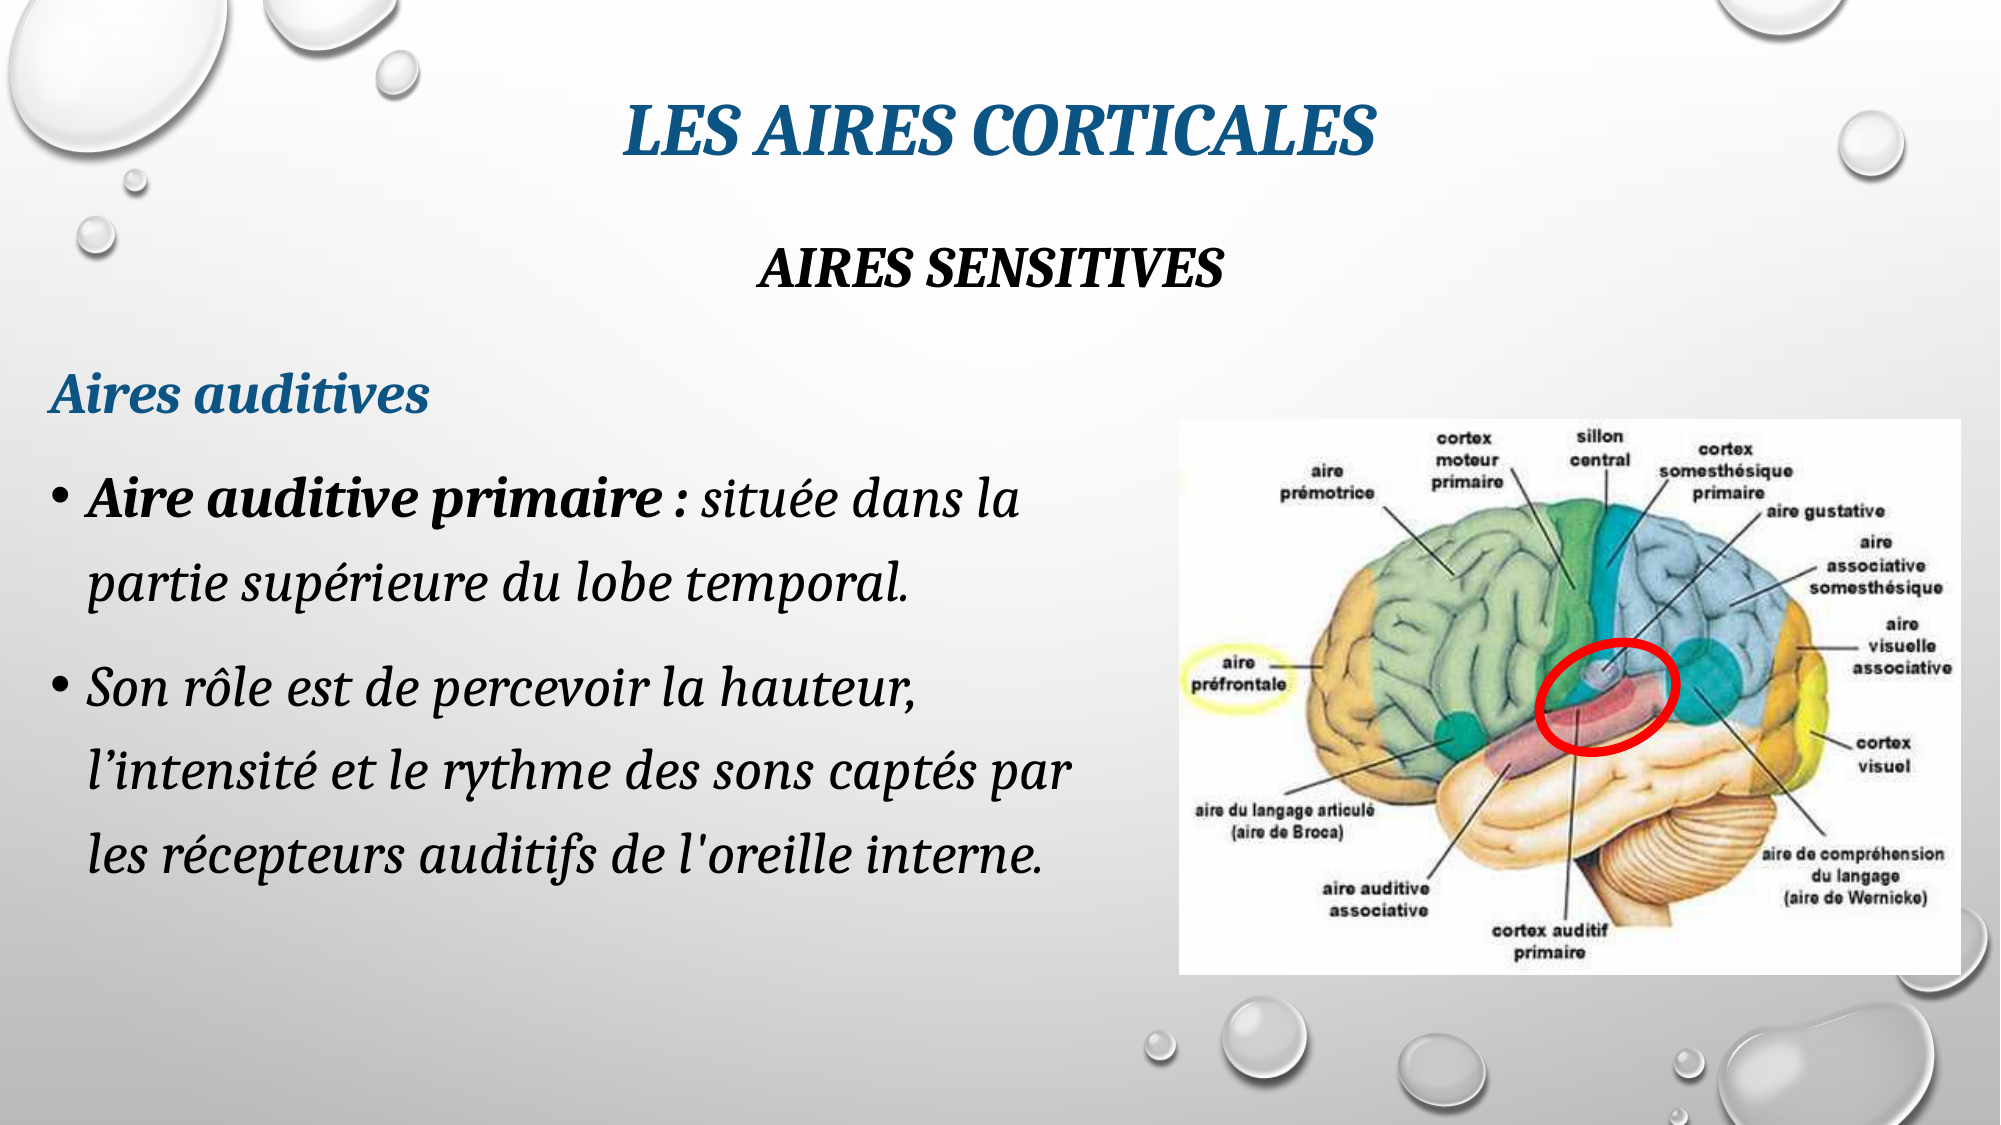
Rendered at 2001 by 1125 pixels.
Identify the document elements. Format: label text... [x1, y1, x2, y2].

title Les aires corticales [149, 0, 1850, 262]
text_box AIRES SENSITIVES [606, 221, 1378, 307]
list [1179, 419, 1962, 975]
picture [0, 0, 2000, 1125]
list Aires auditives Aire auditive primaire : située dans la partie supérieure du lobe temporal. Son rôle est de percevoir la hauteur, l’intensité et le rythme des sons captés par les récepteurs auditifs de l'oreille interne. [35, 333, 1133, 1062]
